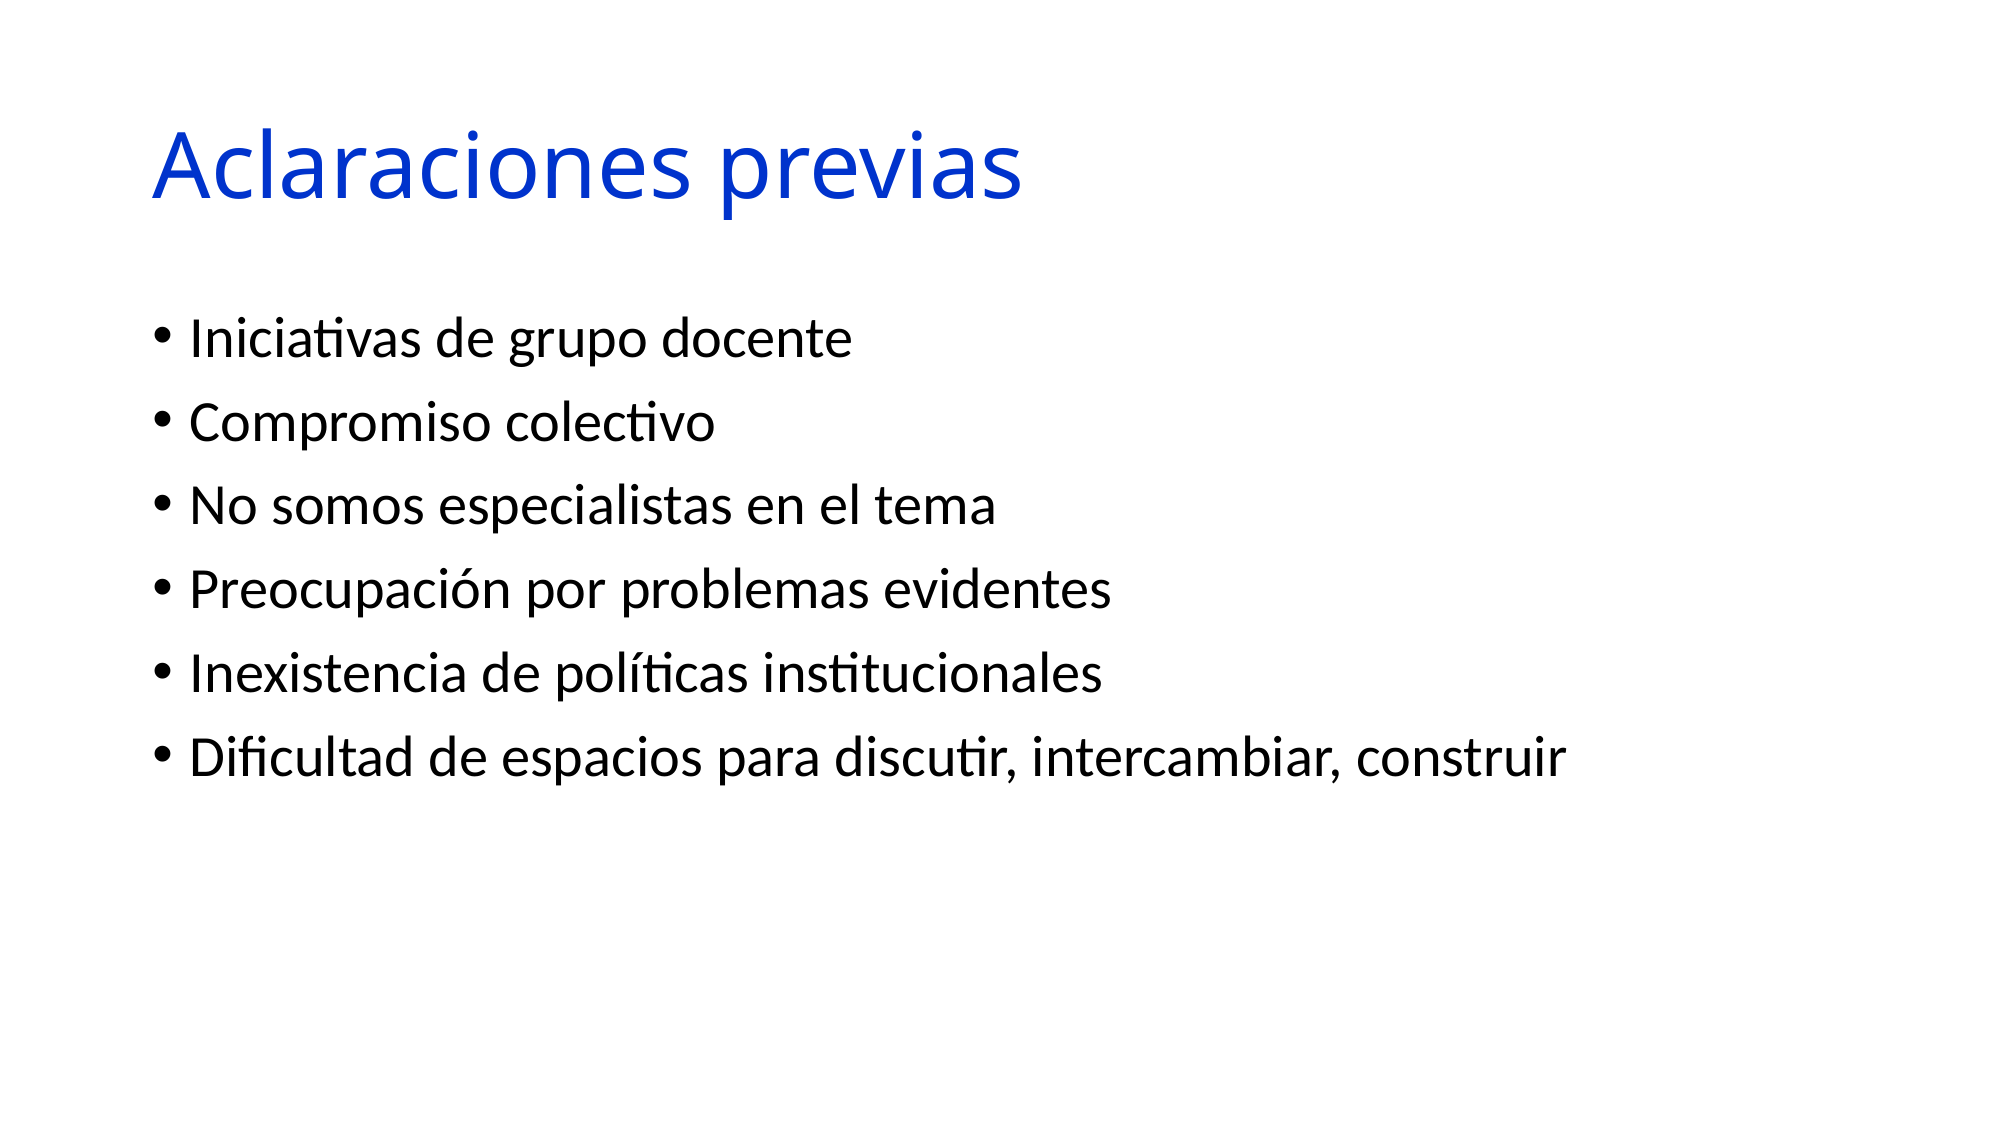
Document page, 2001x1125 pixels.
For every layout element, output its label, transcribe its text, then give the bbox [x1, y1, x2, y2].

list Iniciativas de grupo docente Compromiso colectivo No somos especialistas en el tema Preocupación por problemas evidentes Inexistencia de políticas institucionales Dificultad de espacios para discutir, intercambiar, construir [137, 299, 1863, 1014]
title Aclaraciones previas [137, 59, 1863, 278]
